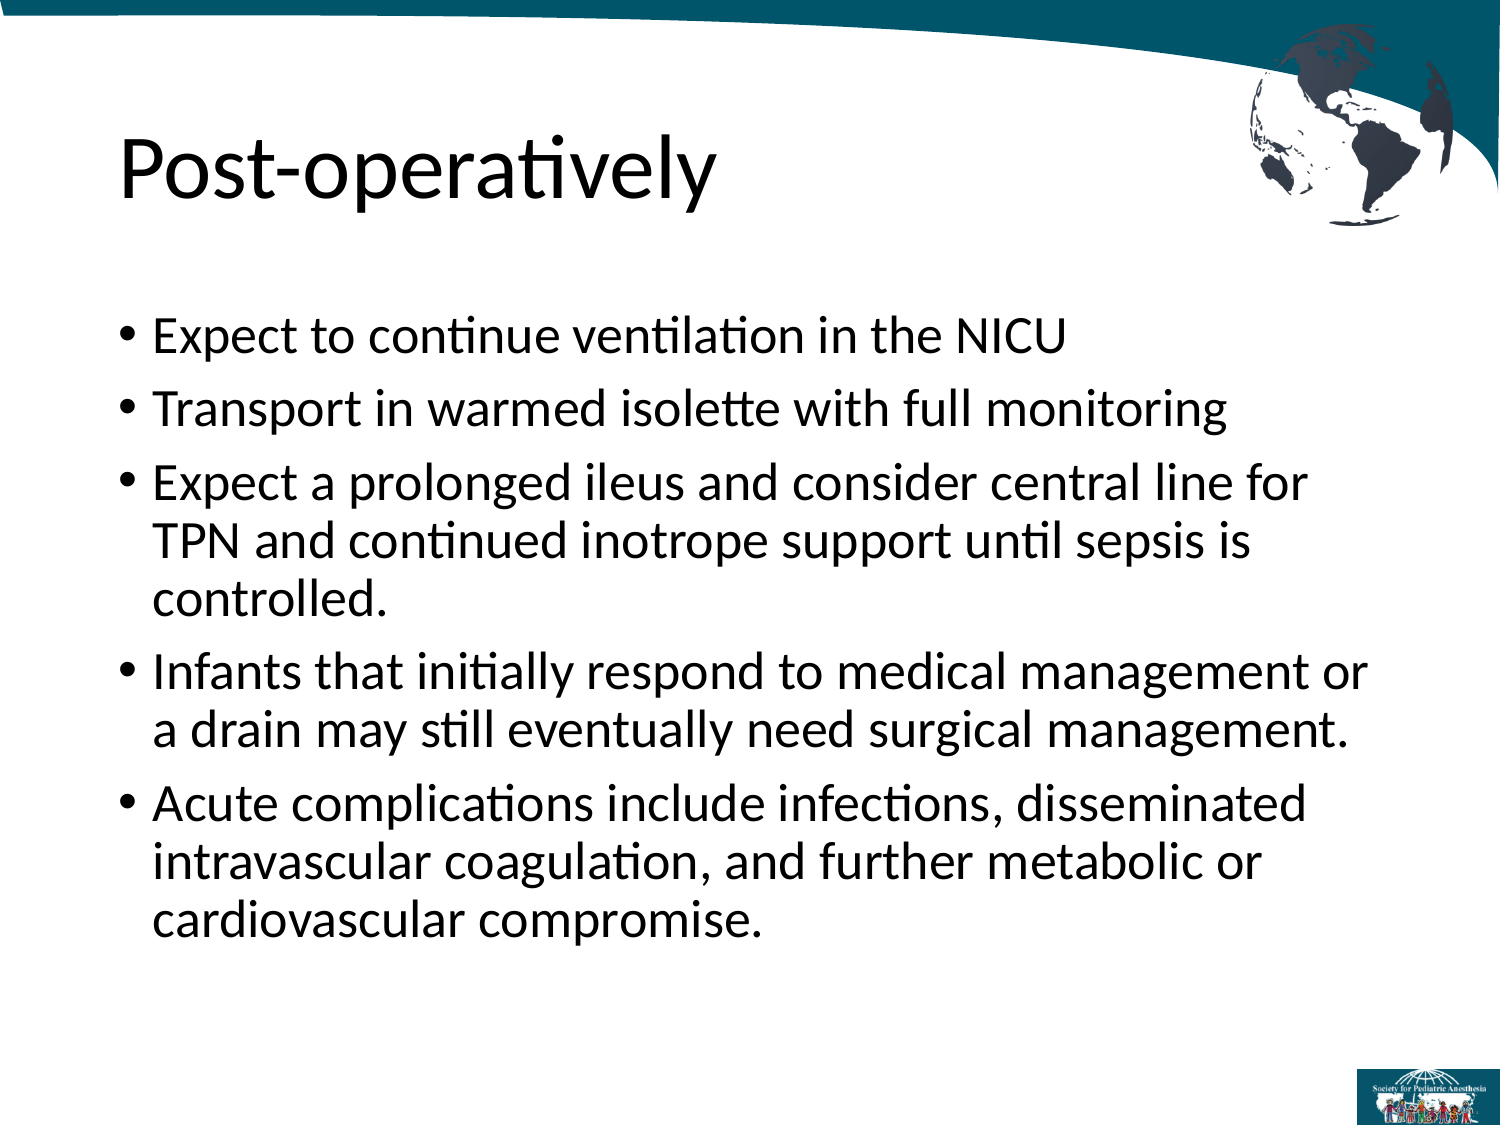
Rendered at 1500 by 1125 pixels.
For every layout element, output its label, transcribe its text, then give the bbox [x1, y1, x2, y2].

list Expect to continue ventilation in the NICU Transport in warmed isolette with full monitoring Expect a prolonged ileus and consider central line for TPN and continued inotrope support until sepsis is controlled. Infants that initially respond to medical management or a drain may still eventually need surgical management. Acute complications include infections, disseminated intravascular coagulation, and further metabolic or cardiovascular compromise. [103, 299, 1397, 1014]
picture [1373, 1069, 1485, 1125]
title Post-operatively [103, 59, 1397, 278]
